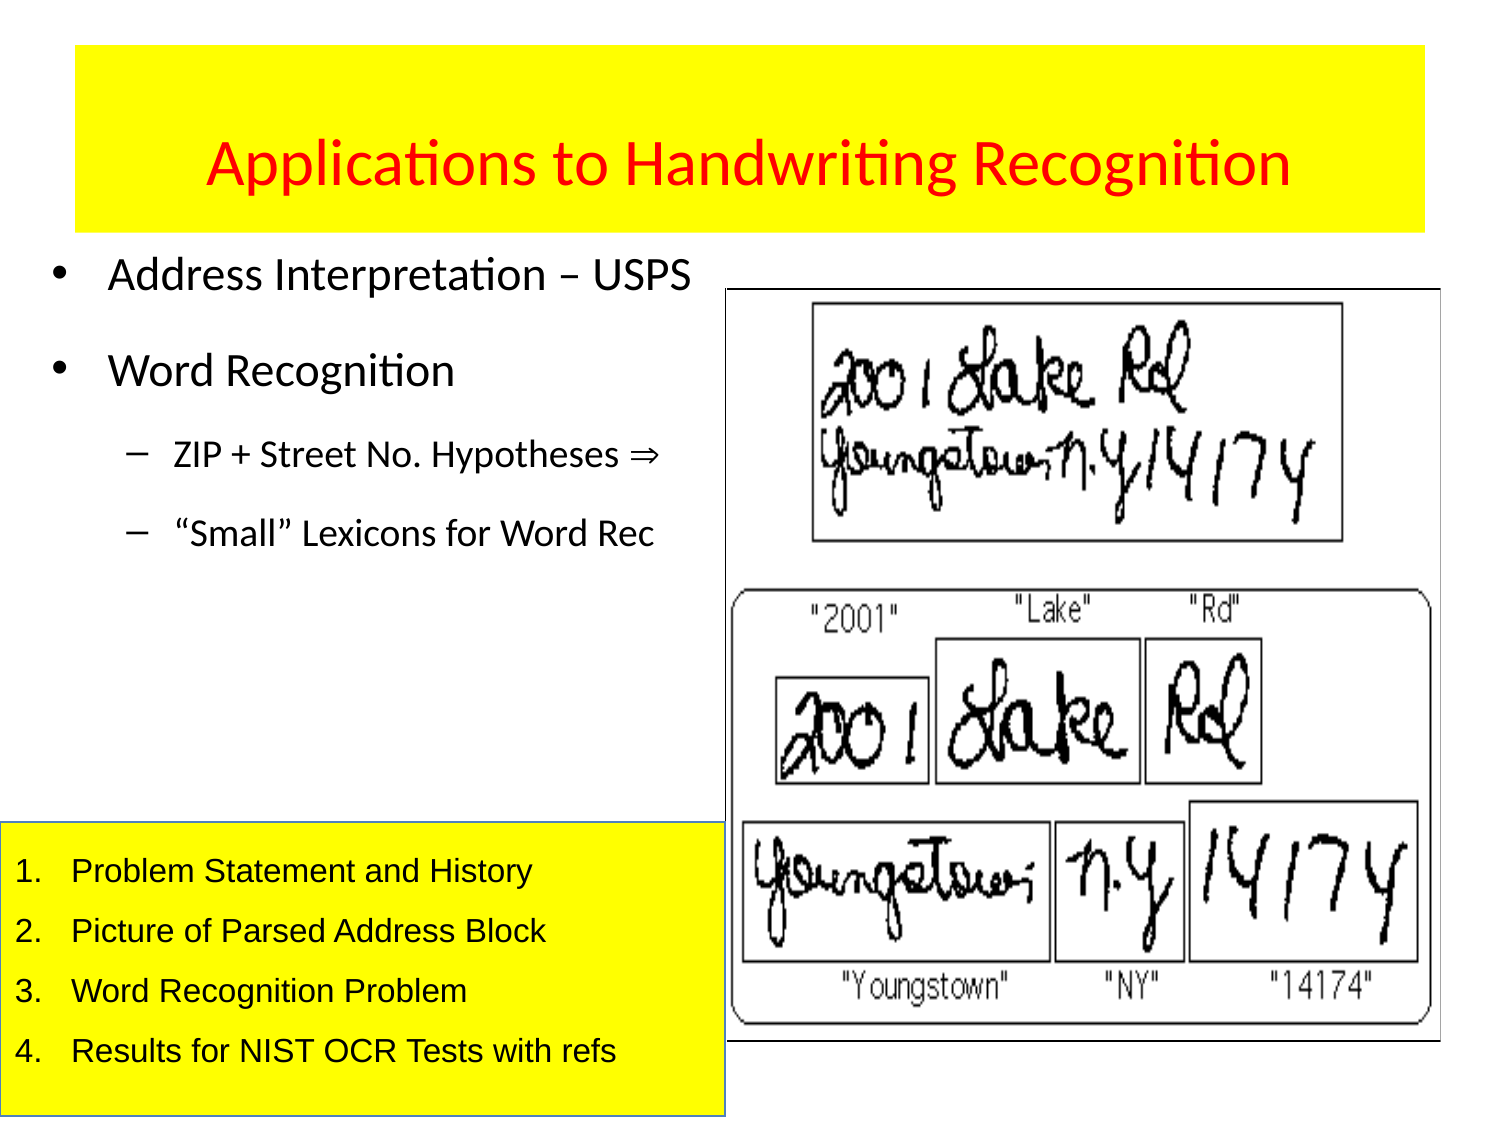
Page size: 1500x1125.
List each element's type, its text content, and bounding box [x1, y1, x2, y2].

title Applications to Handwriting Recognition [75, 45, 1425, 233]
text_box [724, 287, 1441, 1043]
list Address Interpretation – USPS Word Recognition ZIP + Street No. Hypotheses  “Small” Lexicons for Word Rec [36, 206, 713, 788]
text_box Problem Statement and History Picture of Parsed Address Block Word Recognition Problem Results for NIST OCR Tests with refs [0, 822, 725, 1117]
